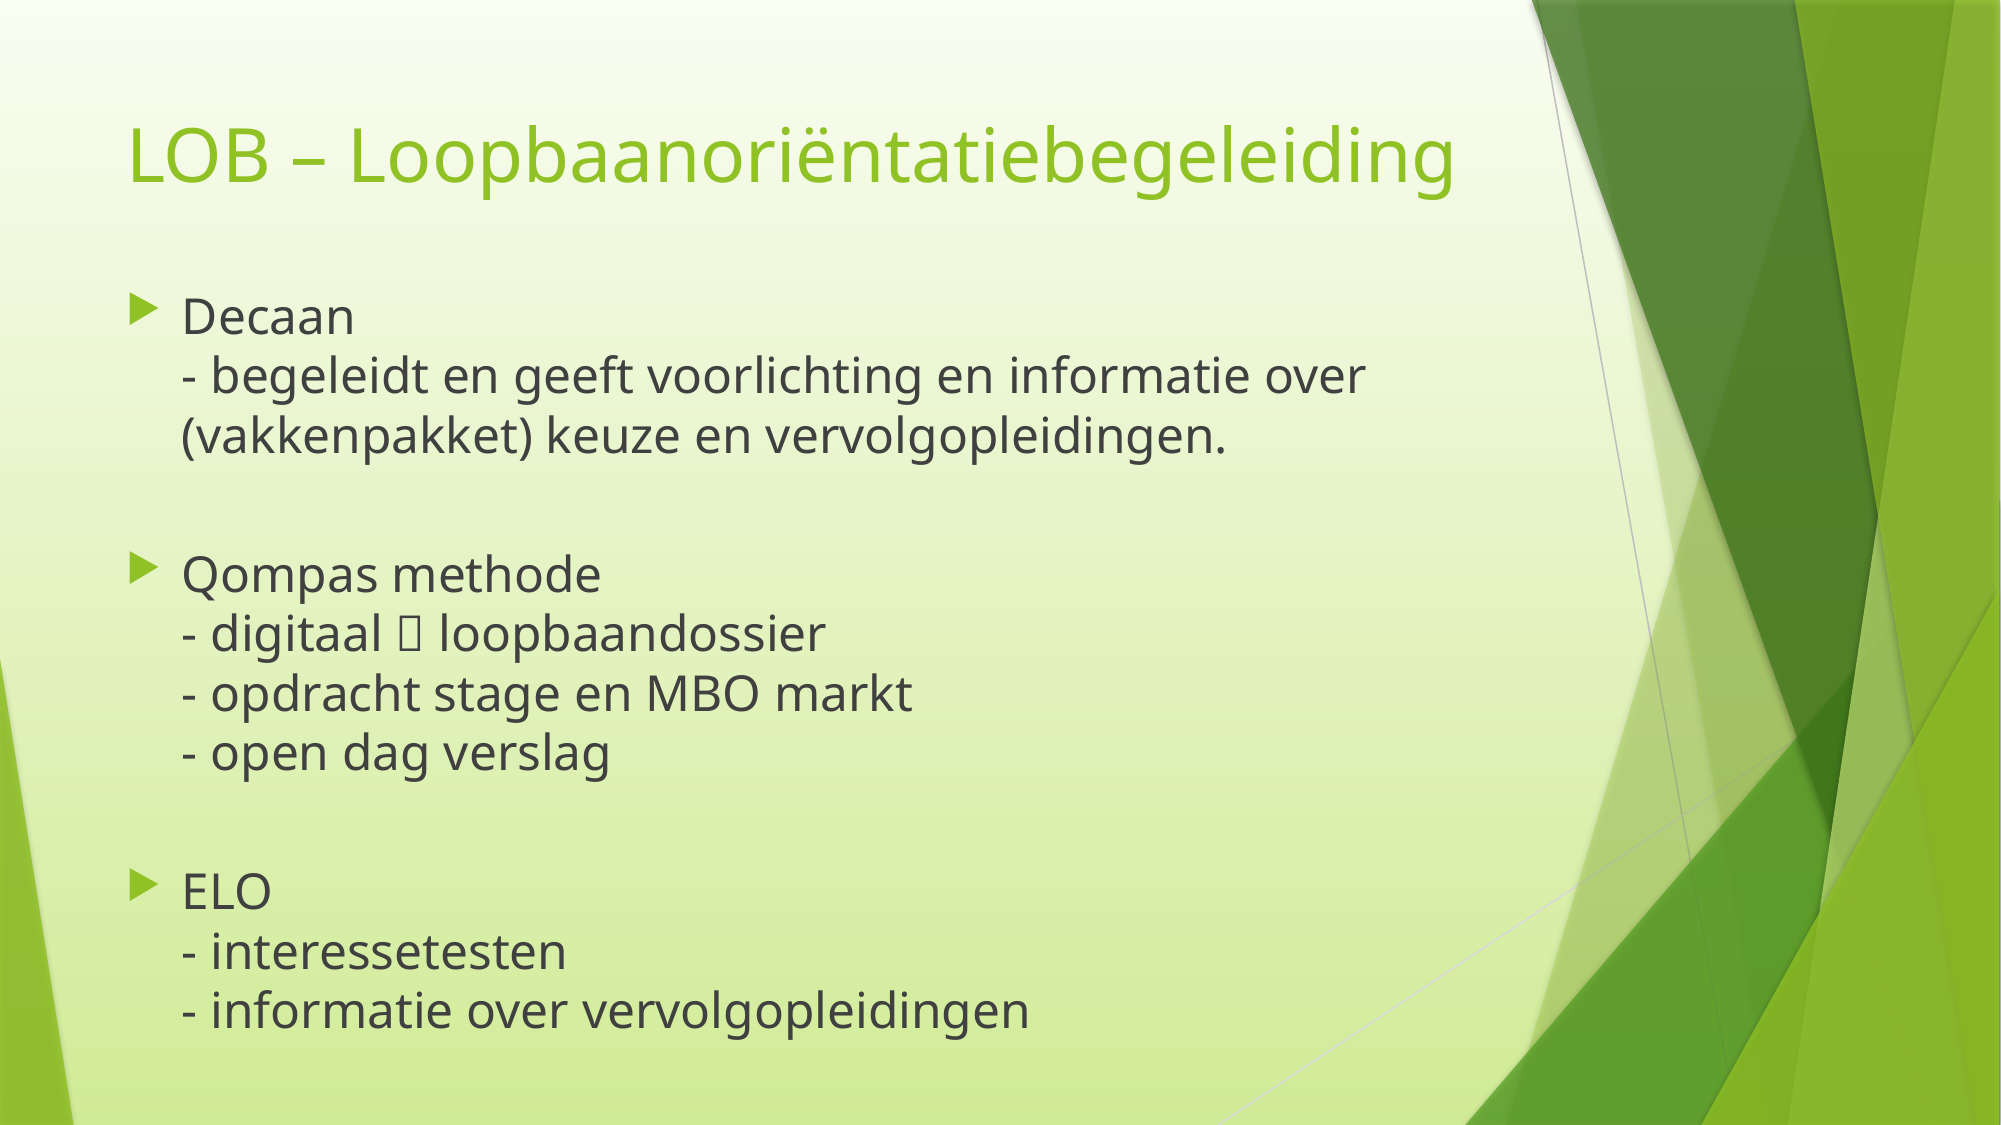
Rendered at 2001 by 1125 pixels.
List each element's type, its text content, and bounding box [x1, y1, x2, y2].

title LOB – Loopbaanoriëntatiebegeleiding [111, 99, 1522, 277]
list Decaan - begeleidt en geeft voorlichting en informatie over (vakkenpakket) keuze en vervolgopleidingen. Qompas methode - digitaal  loopbaandossier - opdracht stage en MBO markt - open dag verslag ELO - interessetesten - informatie over vervolgopleidingen [111, 277, 1522, 1047]
